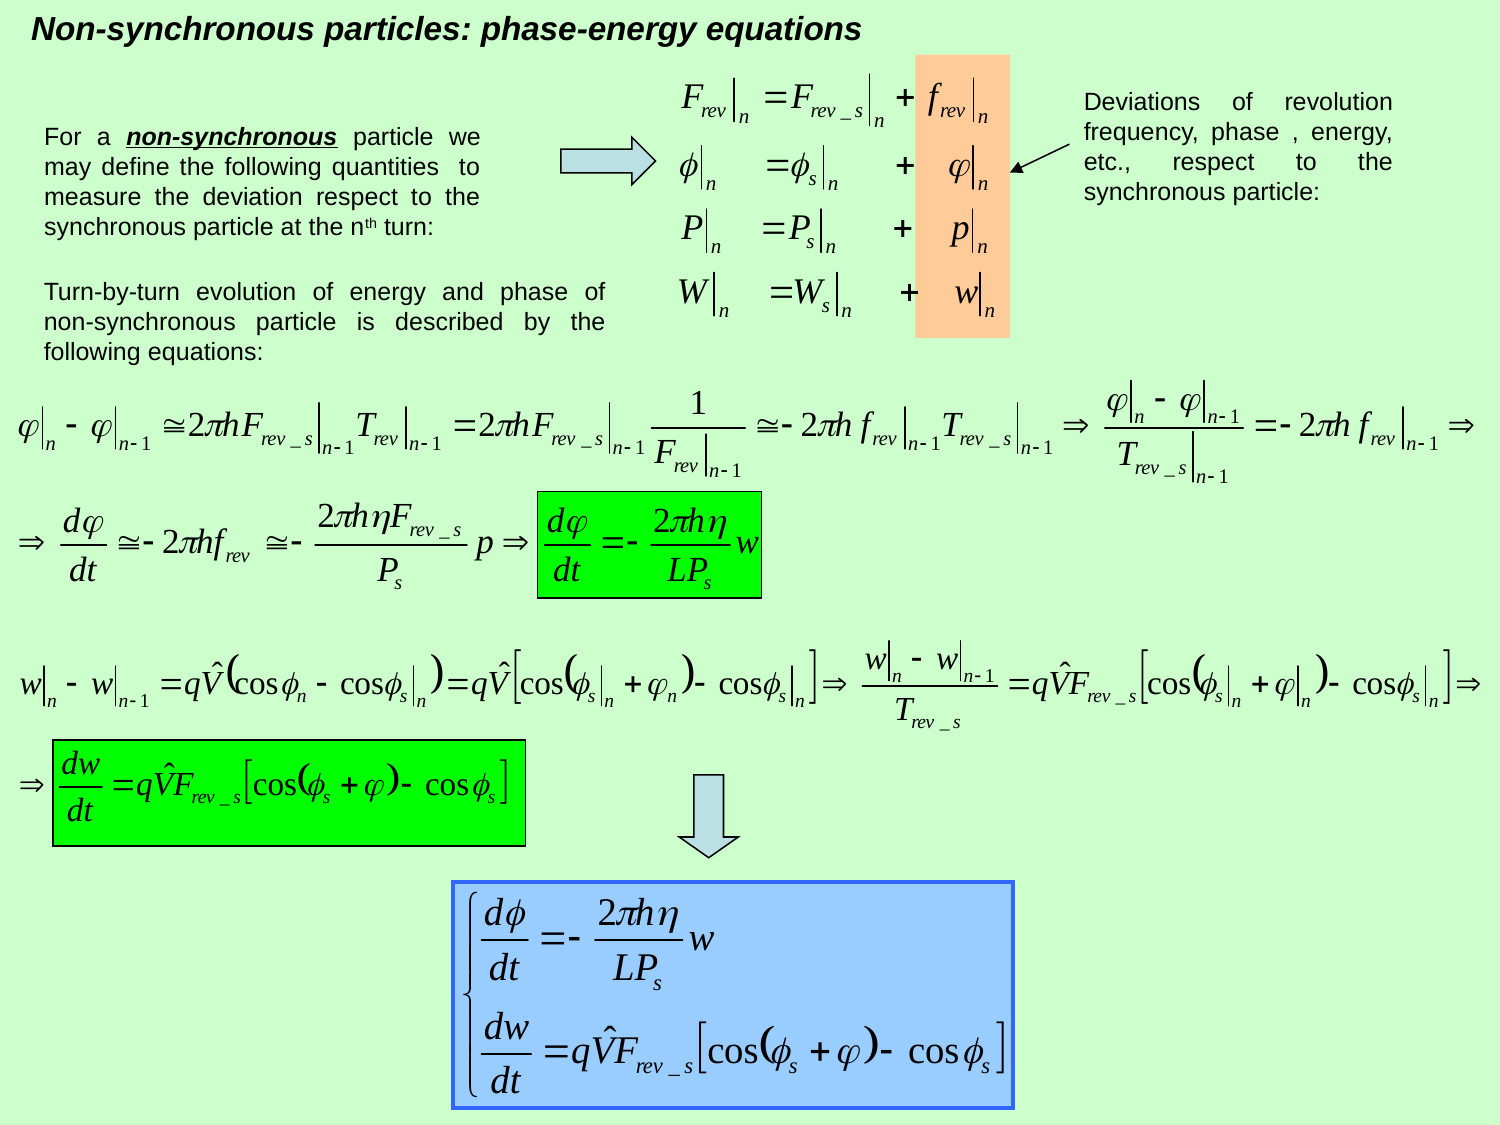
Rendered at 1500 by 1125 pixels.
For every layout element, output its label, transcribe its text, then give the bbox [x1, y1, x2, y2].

text_box For a non-synchronous particle we may define the following quantities to measure the deviation respect to the synchronous particle at the nth turn: [29, 113, 496, 248]
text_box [454, 884, 1011, 1107]
text_box Deviations of revolution frequency, phase , energy, etc., respect to the synchronous particle: [1068, 78, 1409, 213]
text_box [53, 836, 526, 847]
text_box [1009, 144, 1068, 173]
text_box Non-synchronous particles: phase-energy equations [16, 0, 879, 55]
text_box [679, 836, 739, 858]
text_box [674, 66, 1003, 326]
text_box Turn-by-turn evolution of energy and phase of non-synchronous particle is described by the following equations: [29, 268, 622, 371]
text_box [14, 633, 1495, 830]
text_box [12, 373, 1490, 598]
text_box [560, 137, 656, 185]
text_box [915, 54, 1010, 338]
